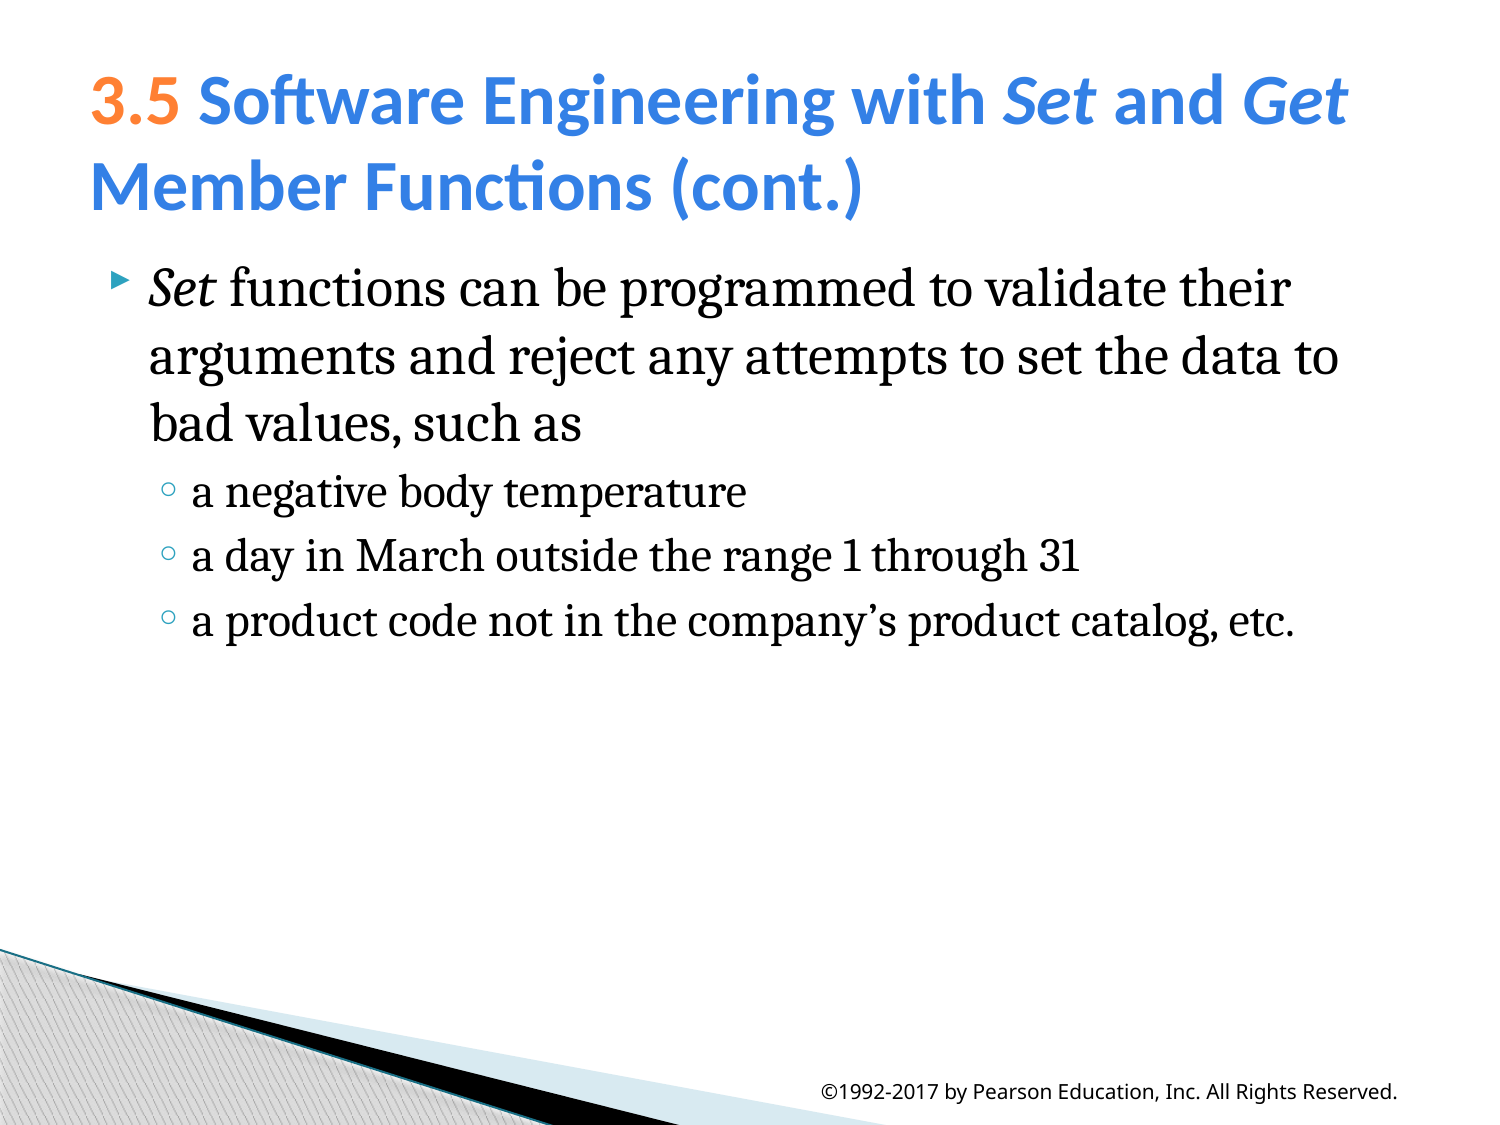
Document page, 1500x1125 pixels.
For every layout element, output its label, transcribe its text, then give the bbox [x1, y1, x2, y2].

list Set functions can be programmed to validate their arguments and reject any attempts to set the data to bad values, such as a negative body temperature a day in March outside the range 1 through 31 a product code not in the company’s product catalog, etc. [75, 242, 1425, 986]
footer ©1992-2017 by Pearson Education, Inc. All Rights Reserved. [650, 1051, 1413, 1112]
title 3.5 Software Engineering with Set and Get Member Functions (cont.) [75, 45, 1425, 233]
